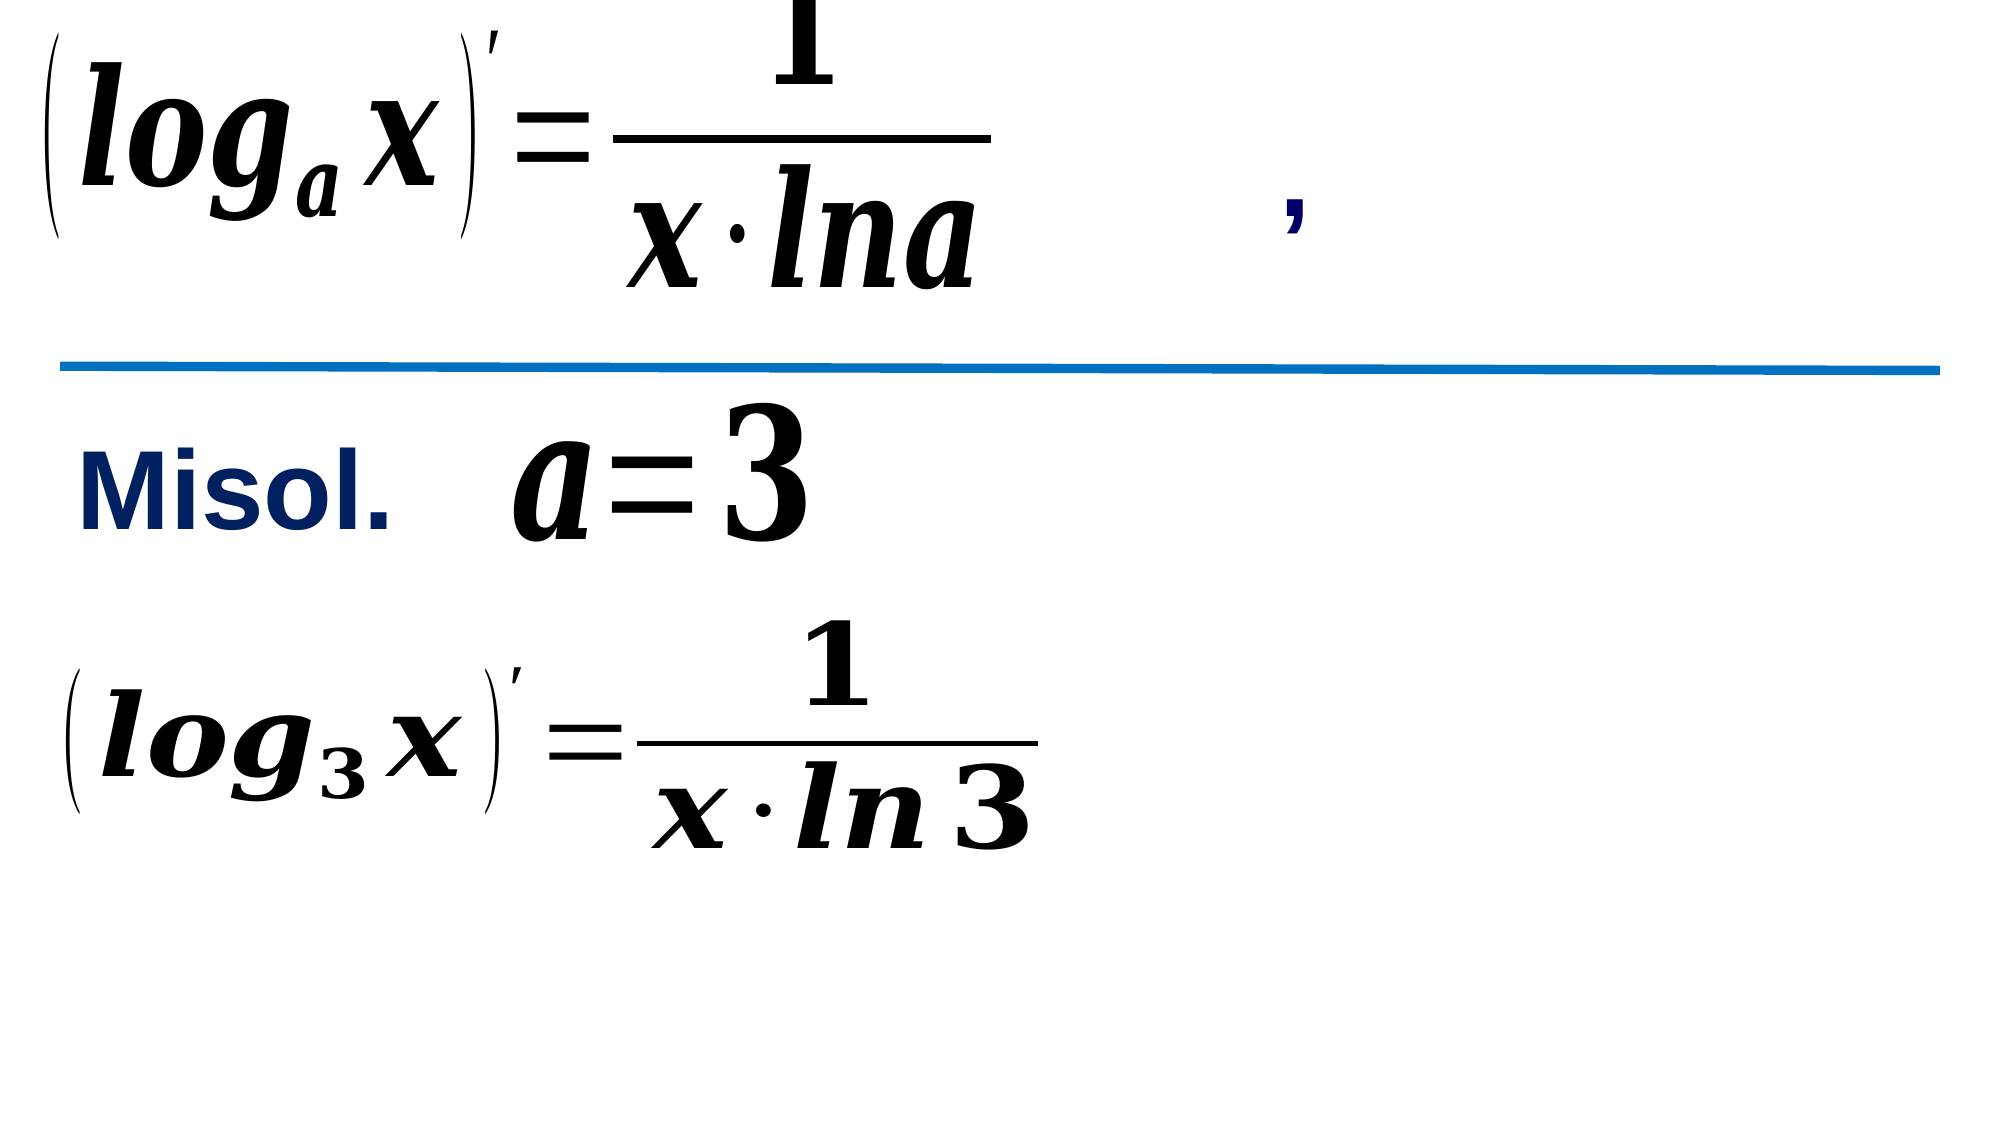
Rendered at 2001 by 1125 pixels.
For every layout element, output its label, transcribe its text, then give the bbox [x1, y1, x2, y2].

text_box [59, 366, 1940, 371]
text_box Misol. [61, 409, 411, 560]
